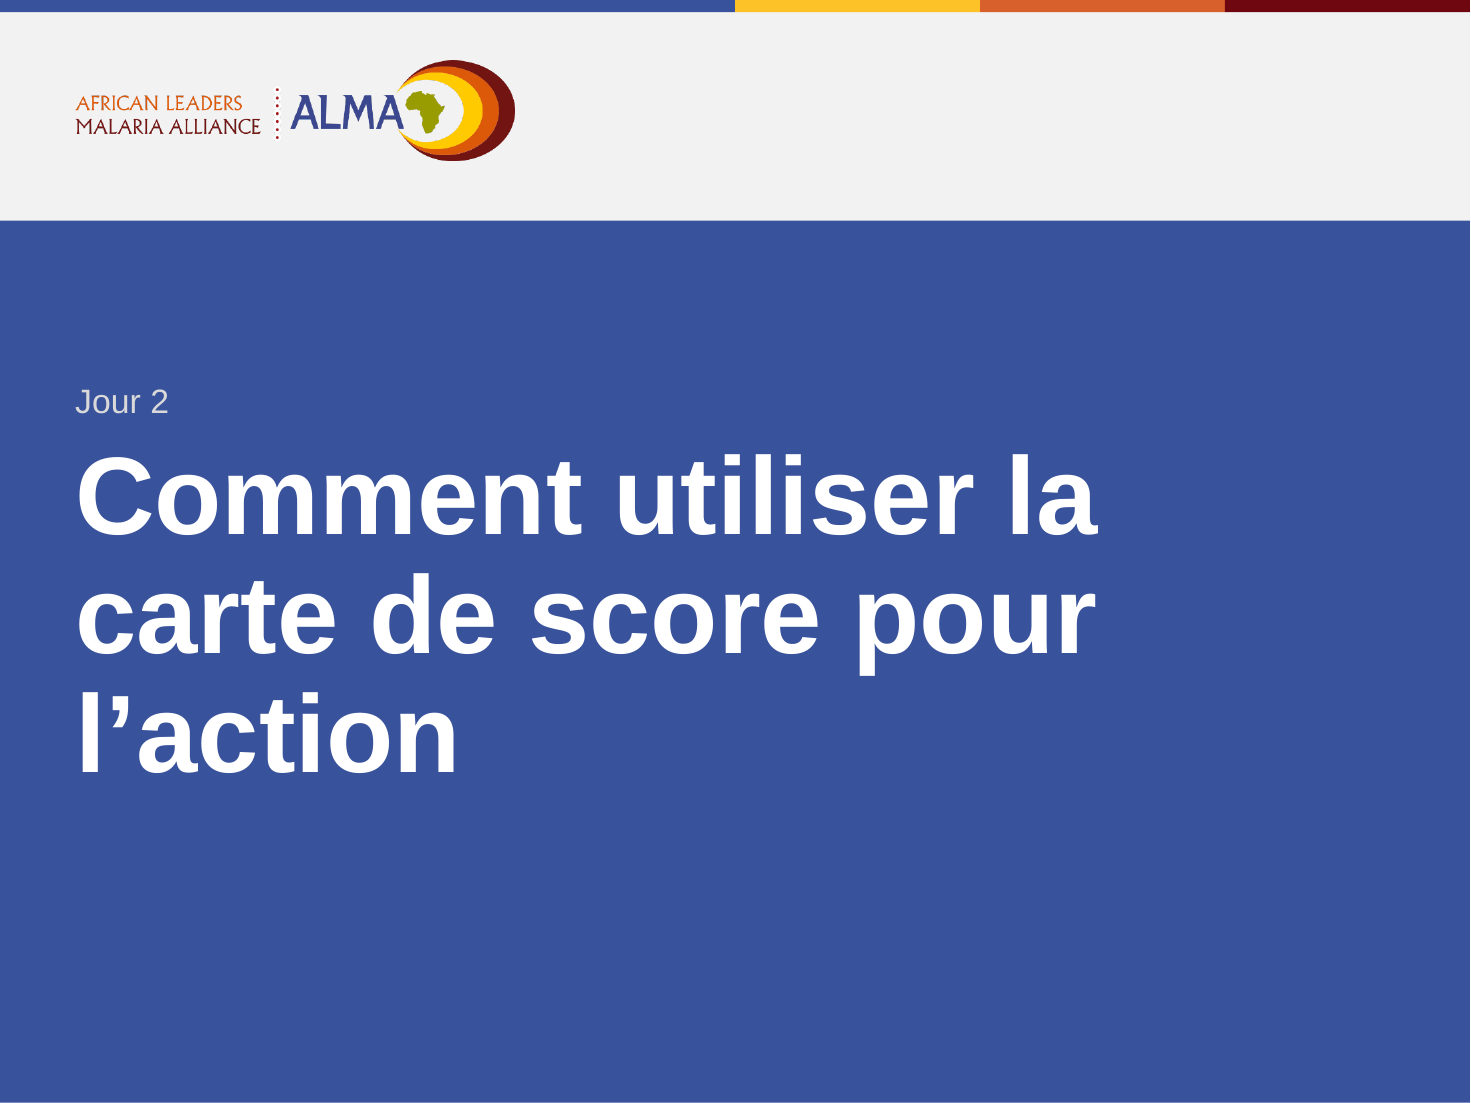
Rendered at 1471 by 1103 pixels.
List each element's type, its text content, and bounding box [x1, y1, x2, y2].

list Comment utiliser la carte de score pour l’action [75, 439, 1354, 936]
picture [75, 60, 515, 161]
list Jour 2 [75, 379, 619, 421]
